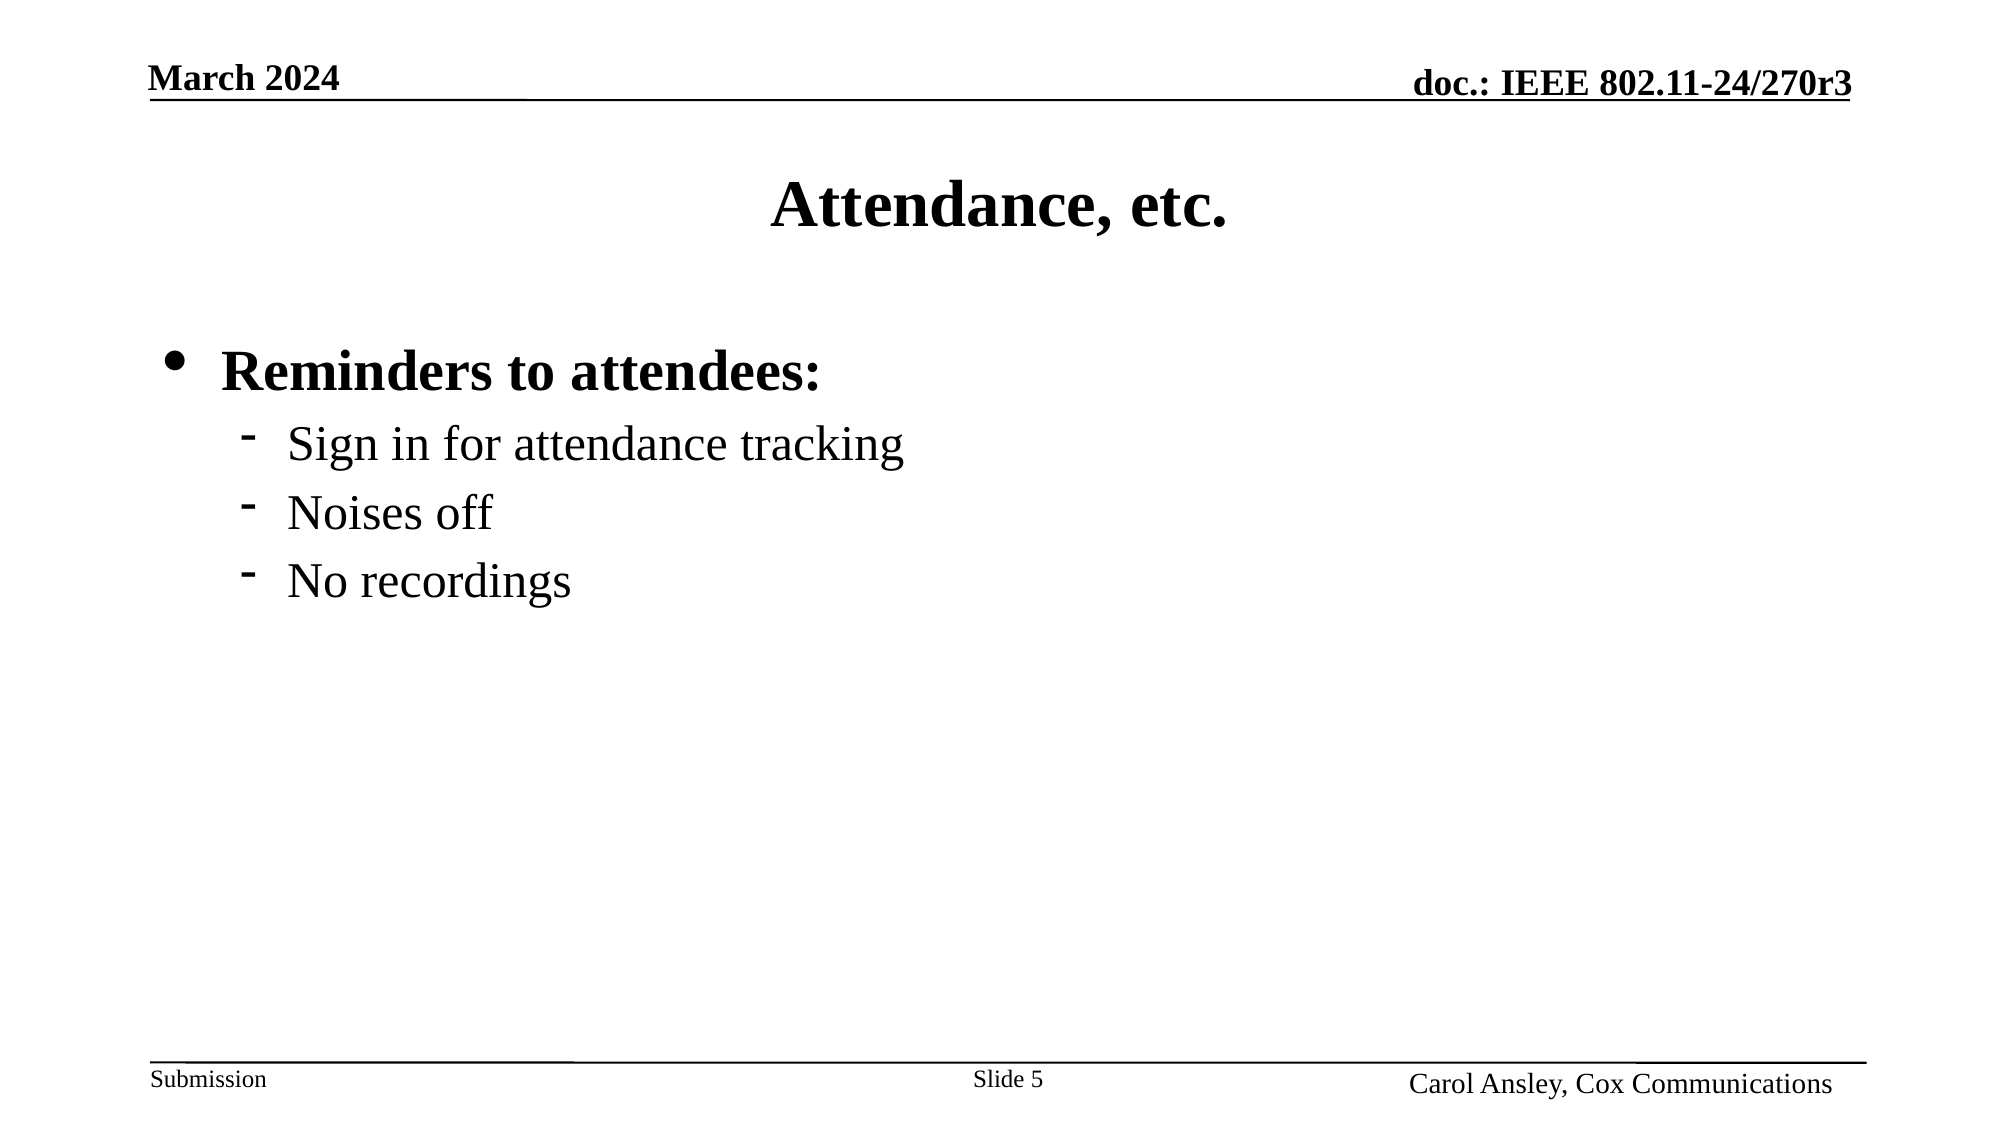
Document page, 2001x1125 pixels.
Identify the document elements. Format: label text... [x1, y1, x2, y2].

list Reminders to attendees: Sign in for attendance tracking Noises off No recordings [149, 324, 1850, 1000]
slide_number Slide 5 [950, 1061, 1067, 1123]
title Attendance, etc. [149, 112, 1850, 288]
